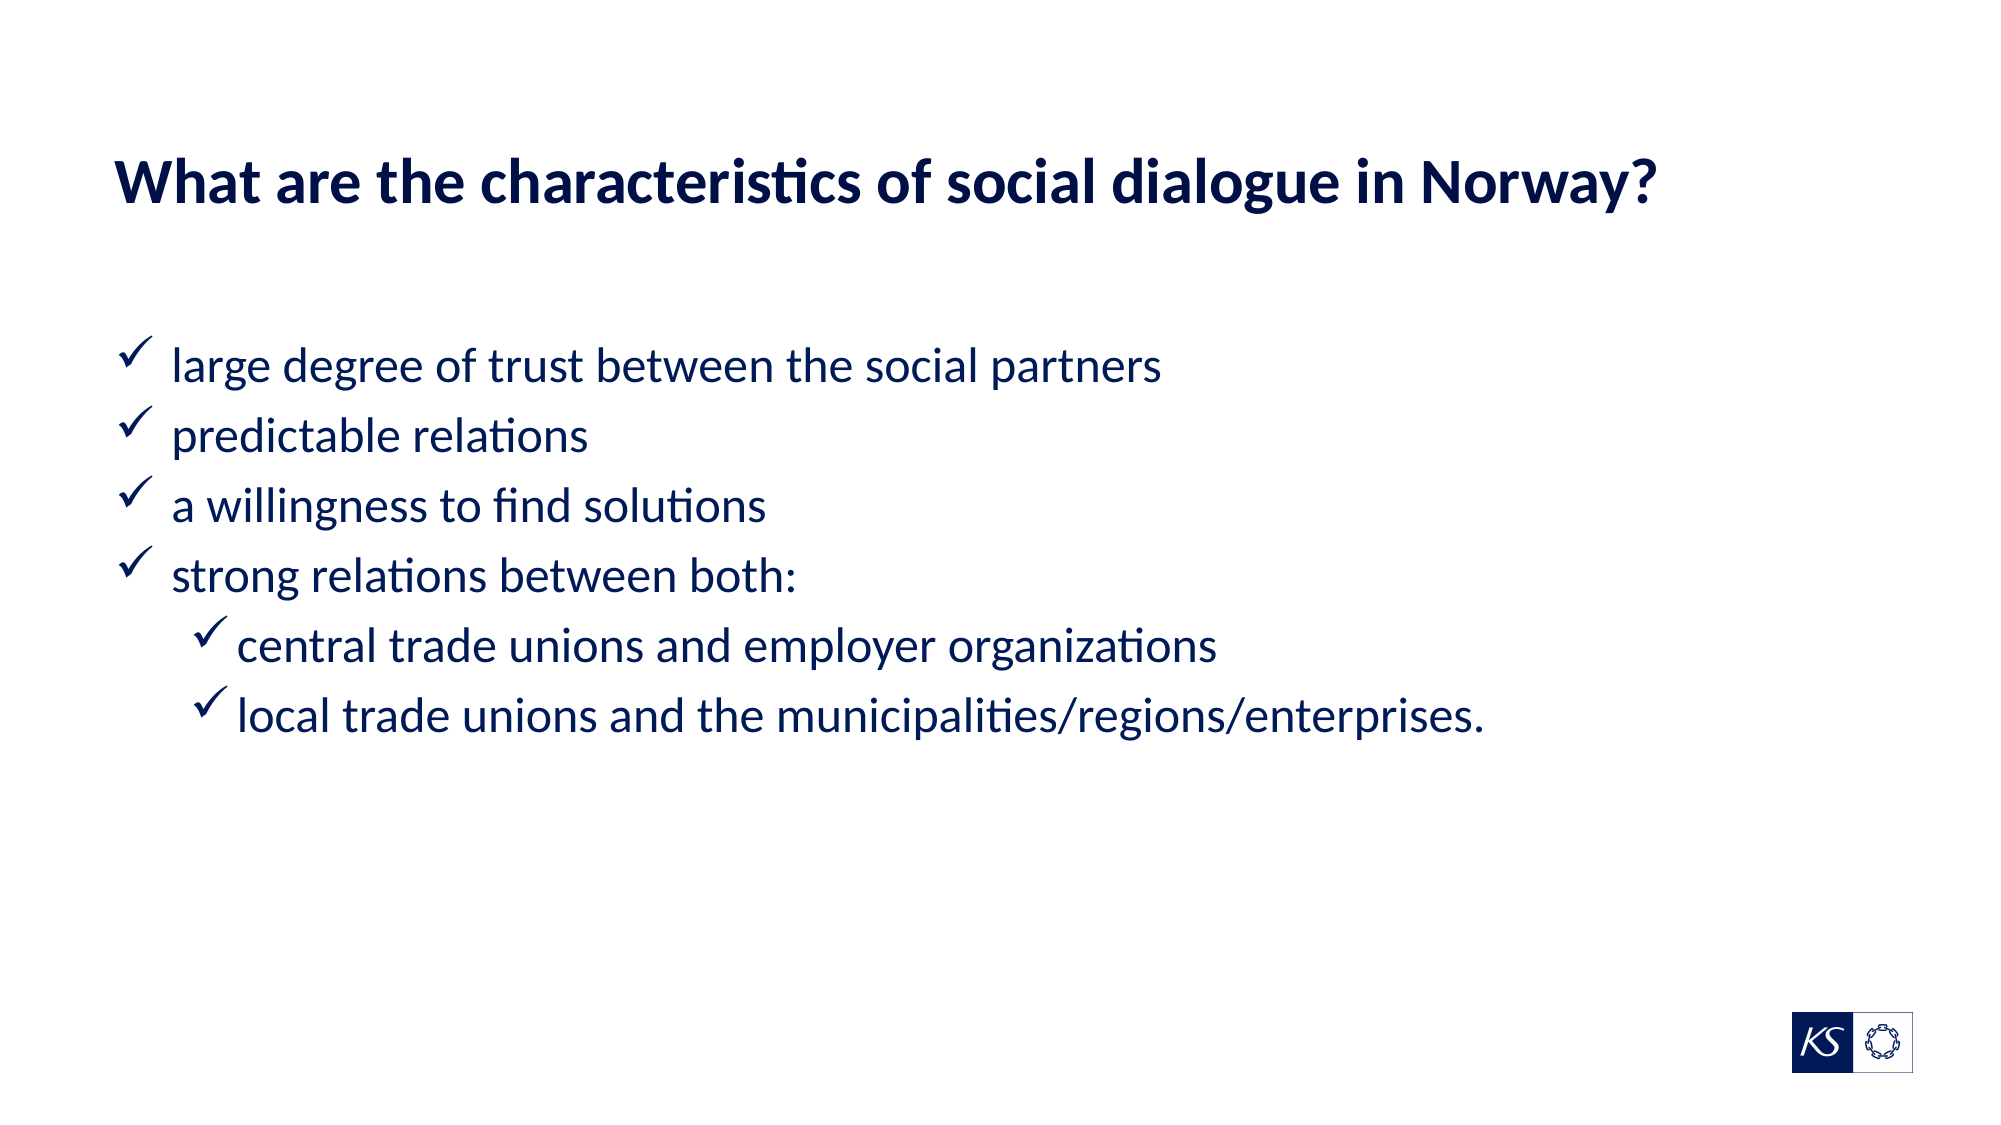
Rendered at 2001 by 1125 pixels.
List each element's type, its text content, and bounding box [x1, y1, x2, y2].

picture [1792, 1012, 1913, 1073]
list large degree of trust between the social partners predictable relations a willingness to find solutions strong relations between both: central trade unions and employer organizations local trade unions and the municipalities/regions/enterprises. [99, 324, 1900, 768]
title What are the characteristics of social dialogue in Norway? [99, 120, 1900, 306]
